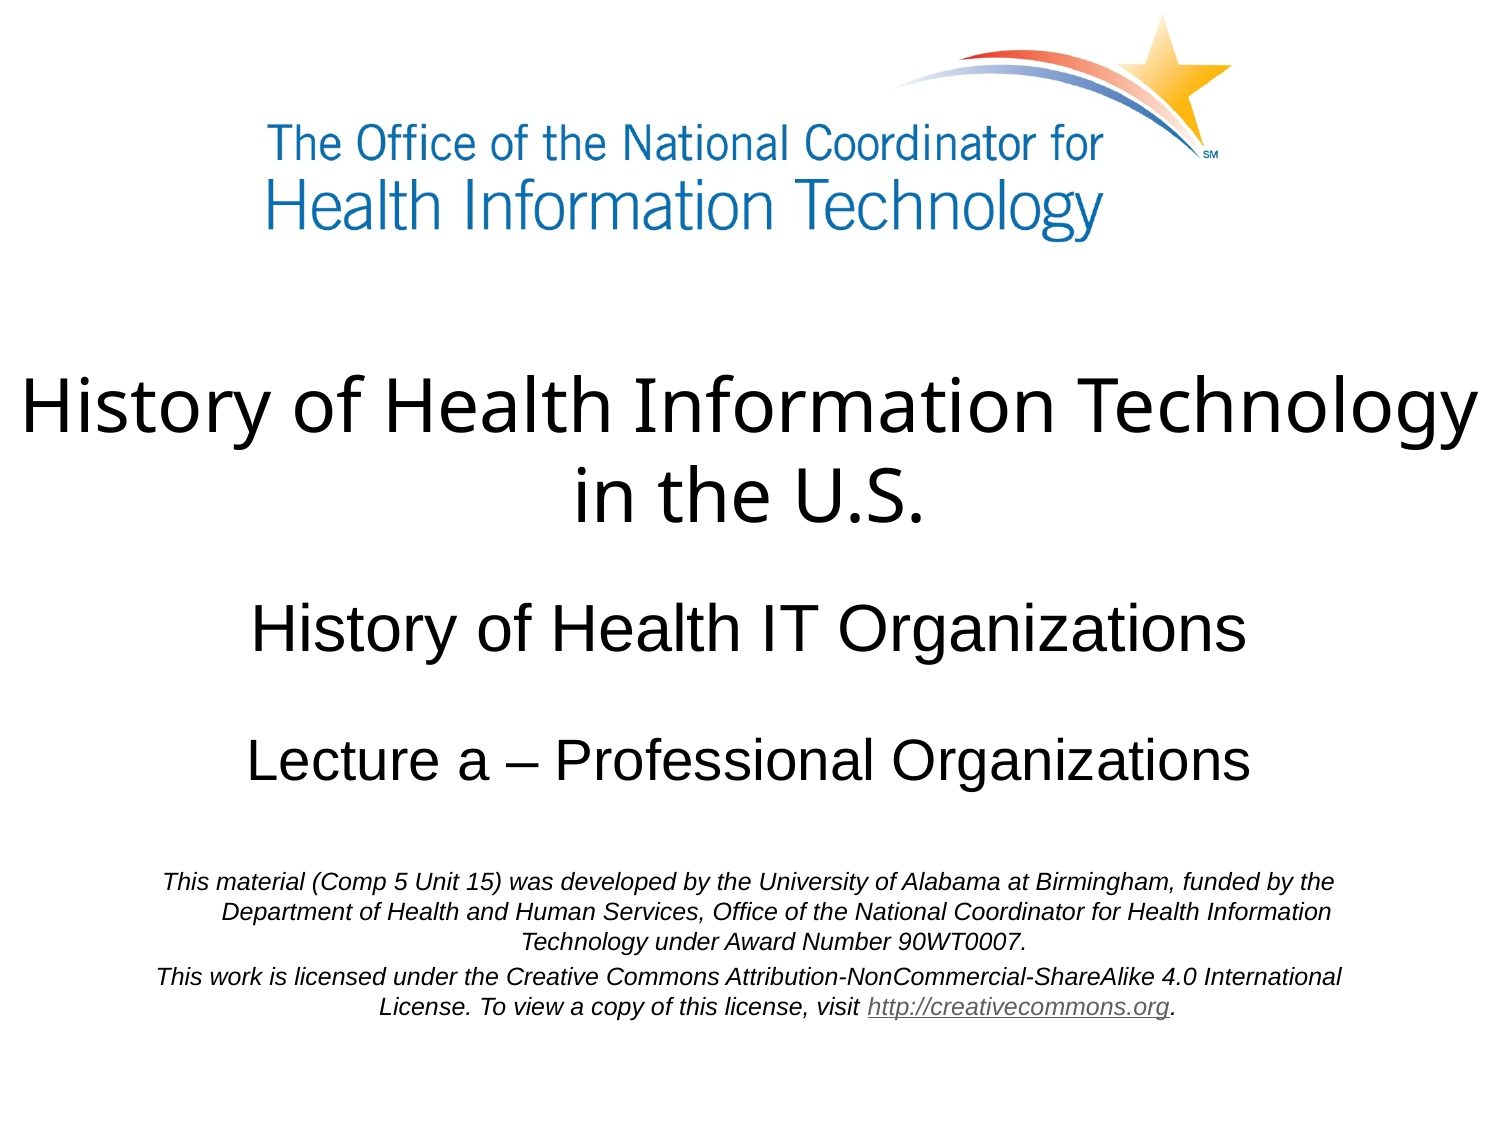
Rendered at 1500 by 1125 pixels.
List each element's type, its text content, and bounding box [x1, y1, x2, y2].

list Lecture a – Professional Organizations [225, 714, 1275, 815]
list This material (Comp 5 Unit 15) was developed by the University of Alabama at Birmingham, funded by the Department of Health and Human Services, Office of the National Coordinator for Health Information Technology under Award Number 90WT0007. This work is licensed under the Creative Commons Attribution-NonCommercial-ShareAlike 4.0 International License. To view a copy of this license, visit http://creativecommons.org. [112, 858, 1388, 1059]
picture [252, 5, 1247, 250]
list History of Health IT Organizations [225, 577, 1275, 703]
title History of Health Information Technology in the U.S. [0, 349, 1500, 563]
